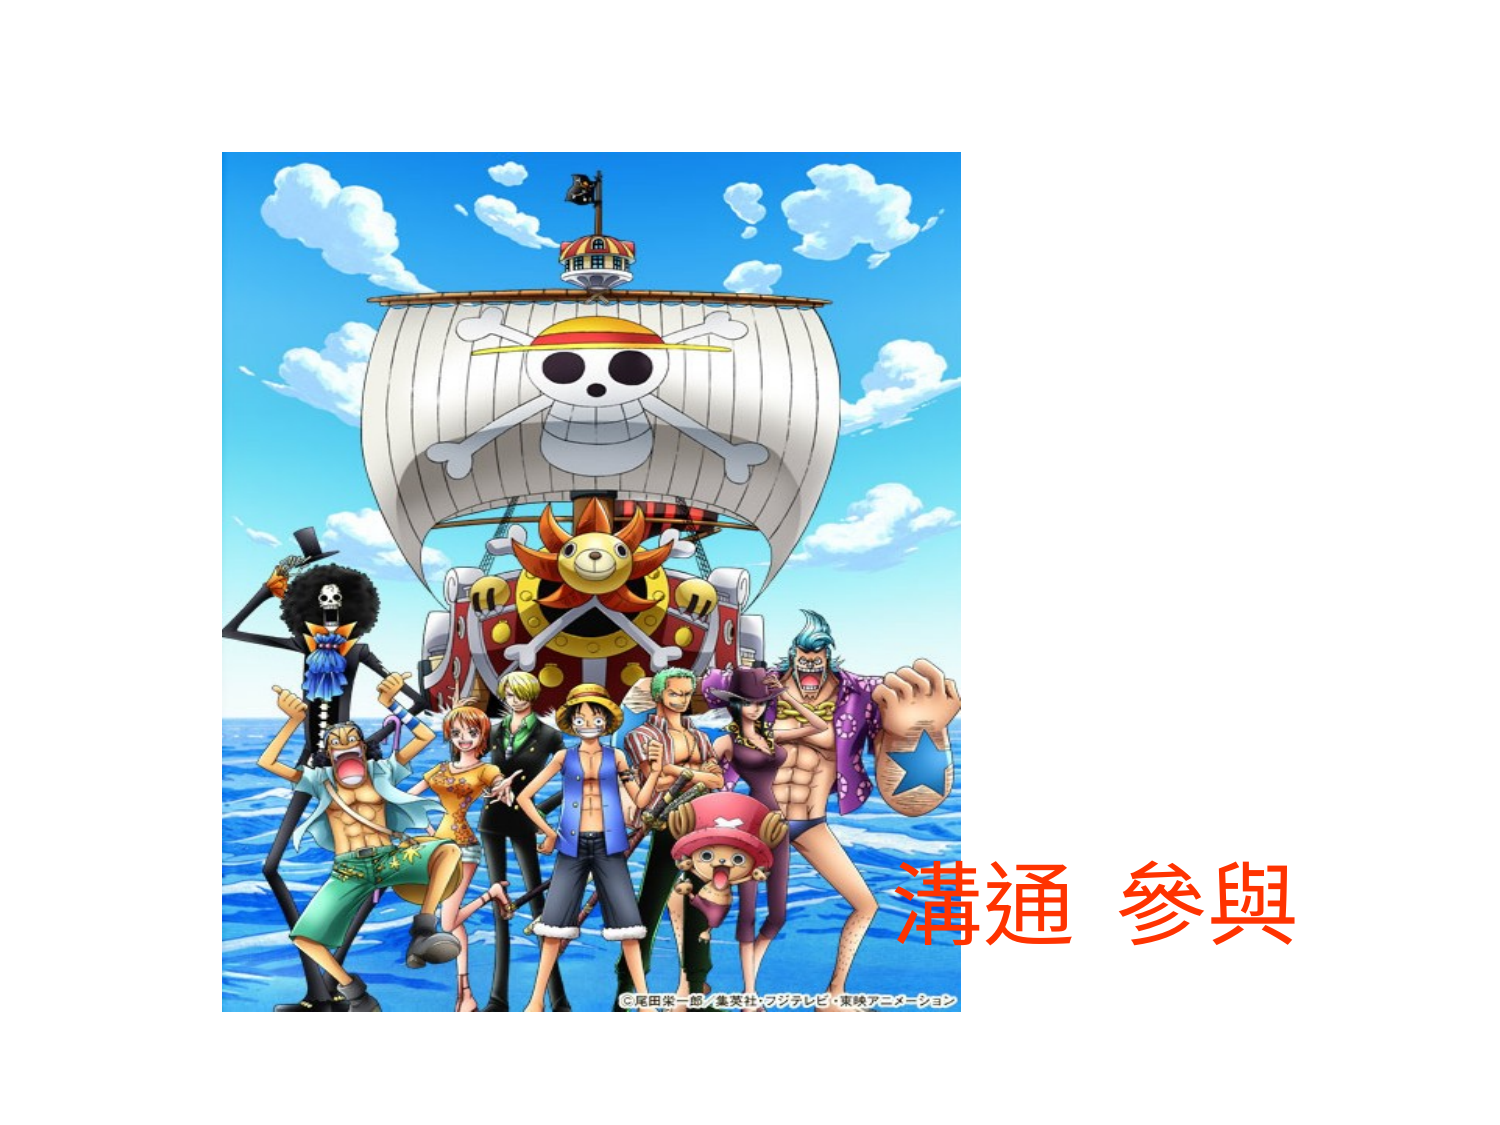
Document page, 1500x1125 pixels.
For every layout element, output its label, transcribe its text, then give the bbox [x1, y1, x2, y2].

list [222, 152, 962, 1013]
title 溝通 參與 [966, 808, 1372, 997]
